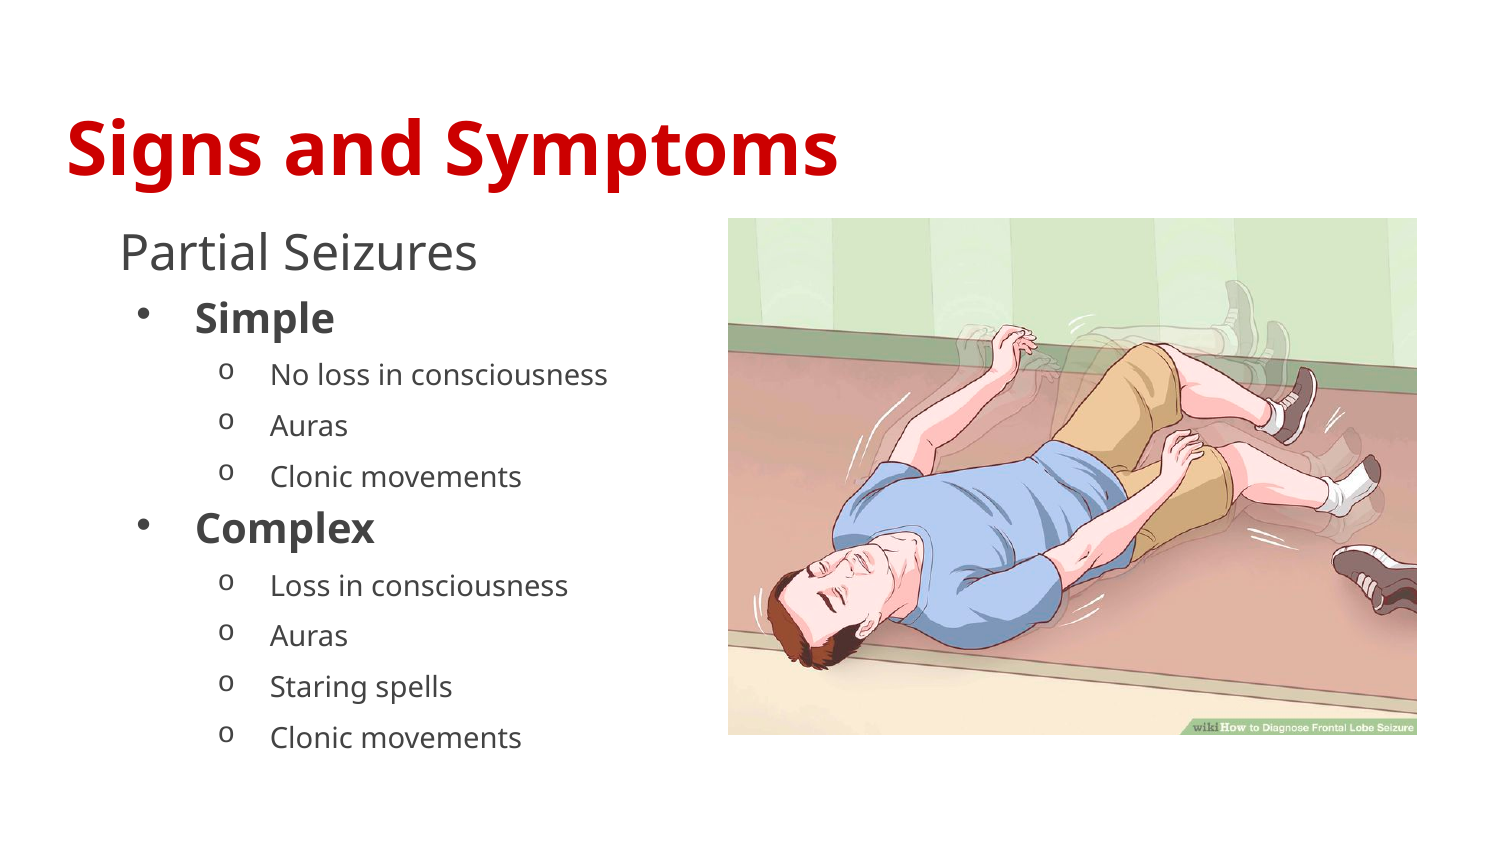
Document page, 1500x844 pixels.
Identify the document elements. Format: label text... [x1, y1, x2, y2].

picture [727, 217, 1417, 735]
title Signs and Symptoms [51, 85, 1449, 188]
list Partial Seizures Simple No loss in consciousness Auras Clonic movements Complex Loss in consciousness Auras Staring spells Clonic movements [104, 196, 761, 757]
